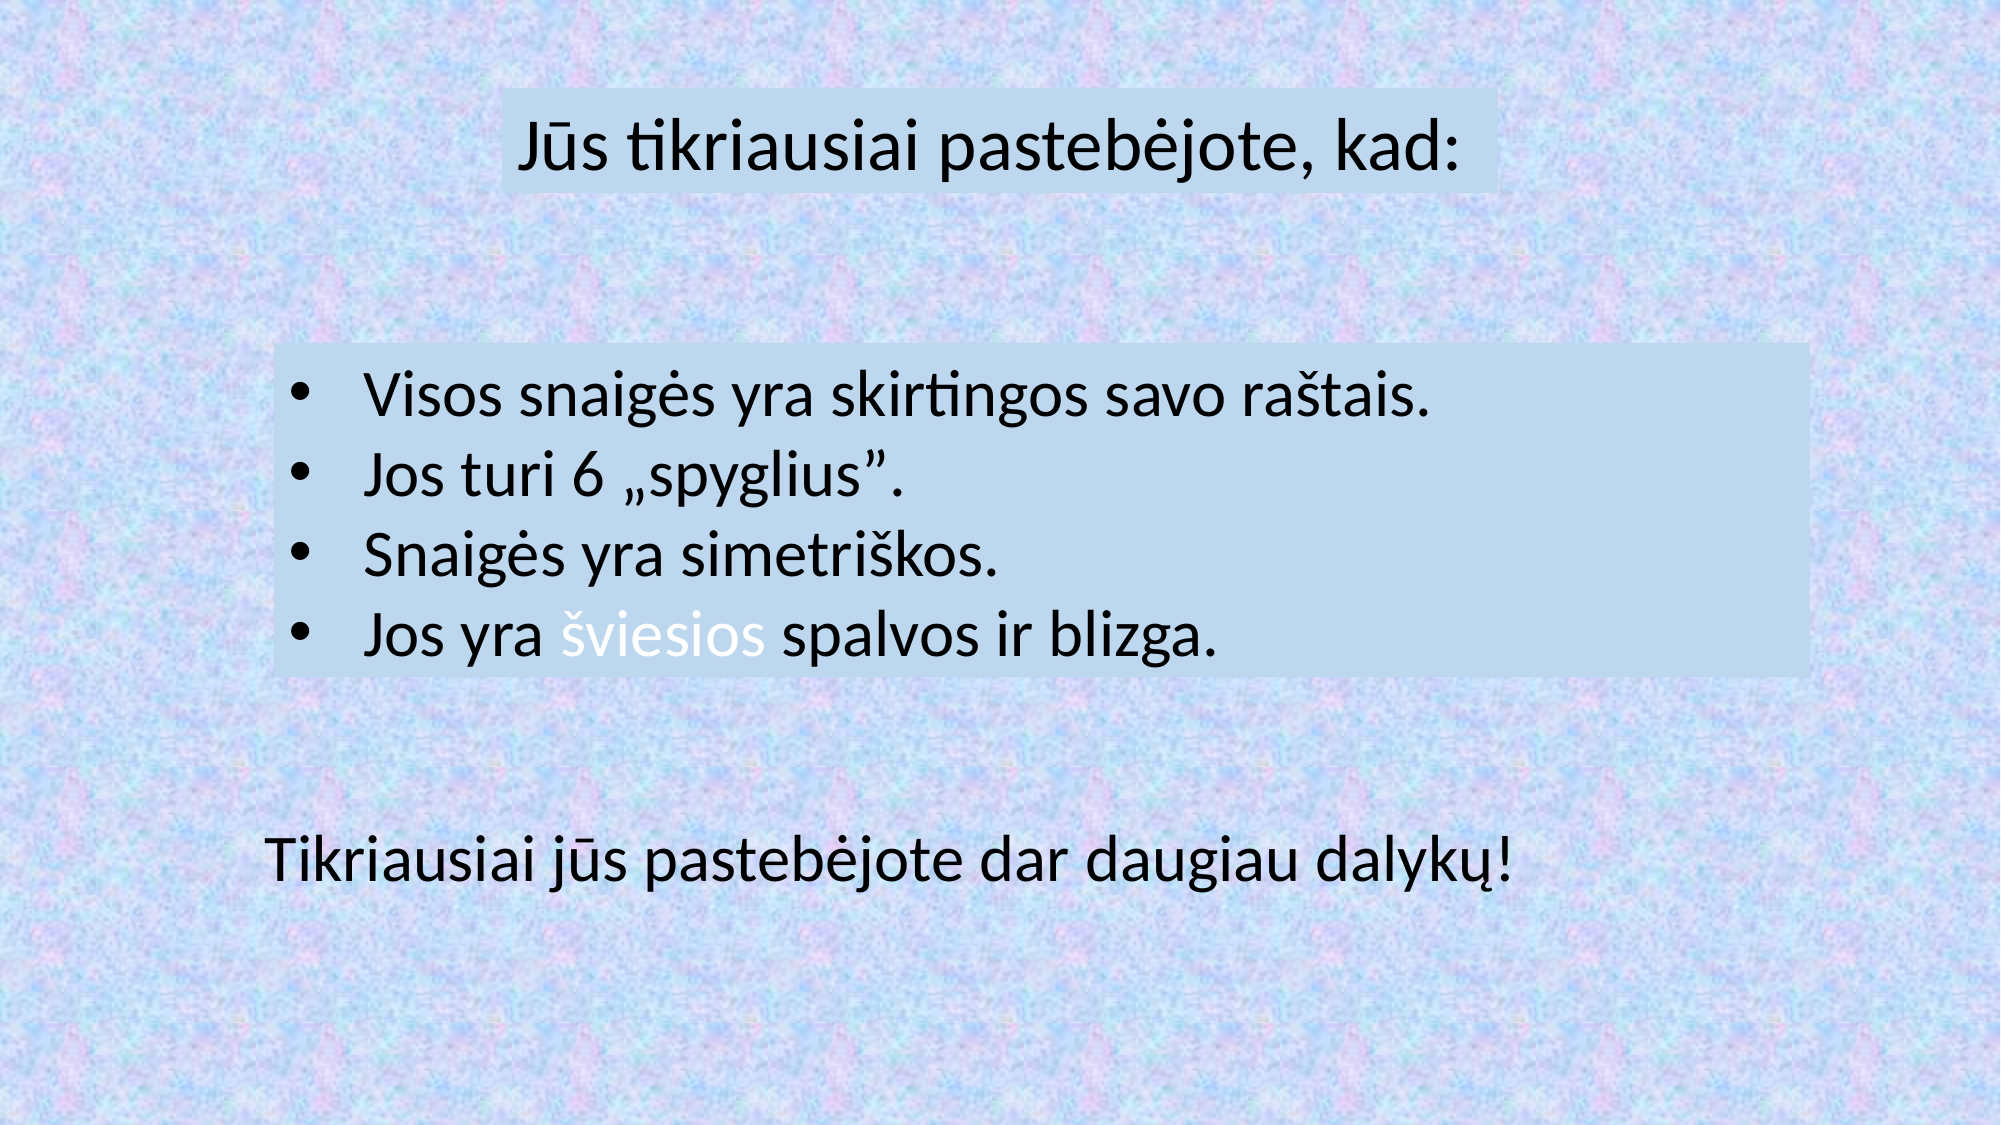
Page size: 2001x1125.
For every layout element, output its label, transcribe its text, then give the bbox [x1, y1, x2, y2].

text_box Tikriausiai jūs pastebėjote dar daugiau dalykų! [173, 807, 1608, 902]
text_box Jūs tikriausiai pastebėjote, kad: [502, 88, 1498, 193]
picture [0, 0, 2001, 1125]
text_box Visos snaigės yra skirtingos savo raštais. Jos turi 6 „spyglius”. Snaigės yra simetriškos. Jos yra šviesios spalvos ir blizga. [273, 342, 1810, 678]
